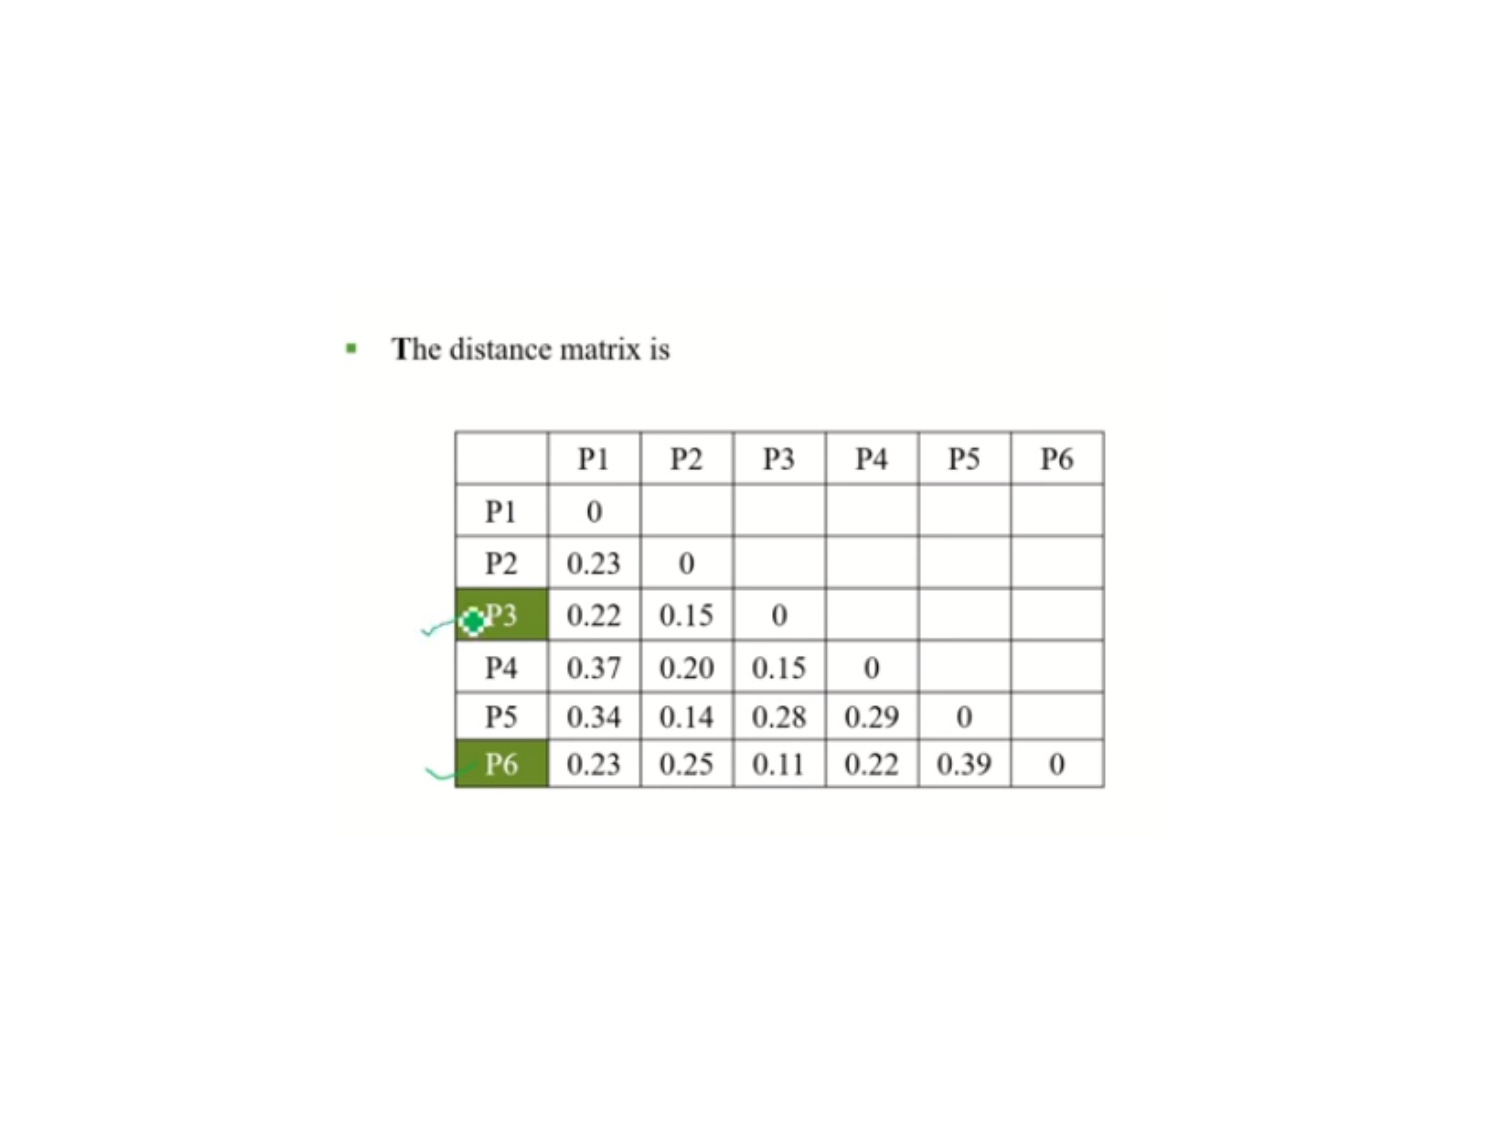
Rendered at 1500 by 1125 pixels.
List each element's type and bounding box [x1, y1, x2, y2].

picture [333, 287, 1166, 838]
